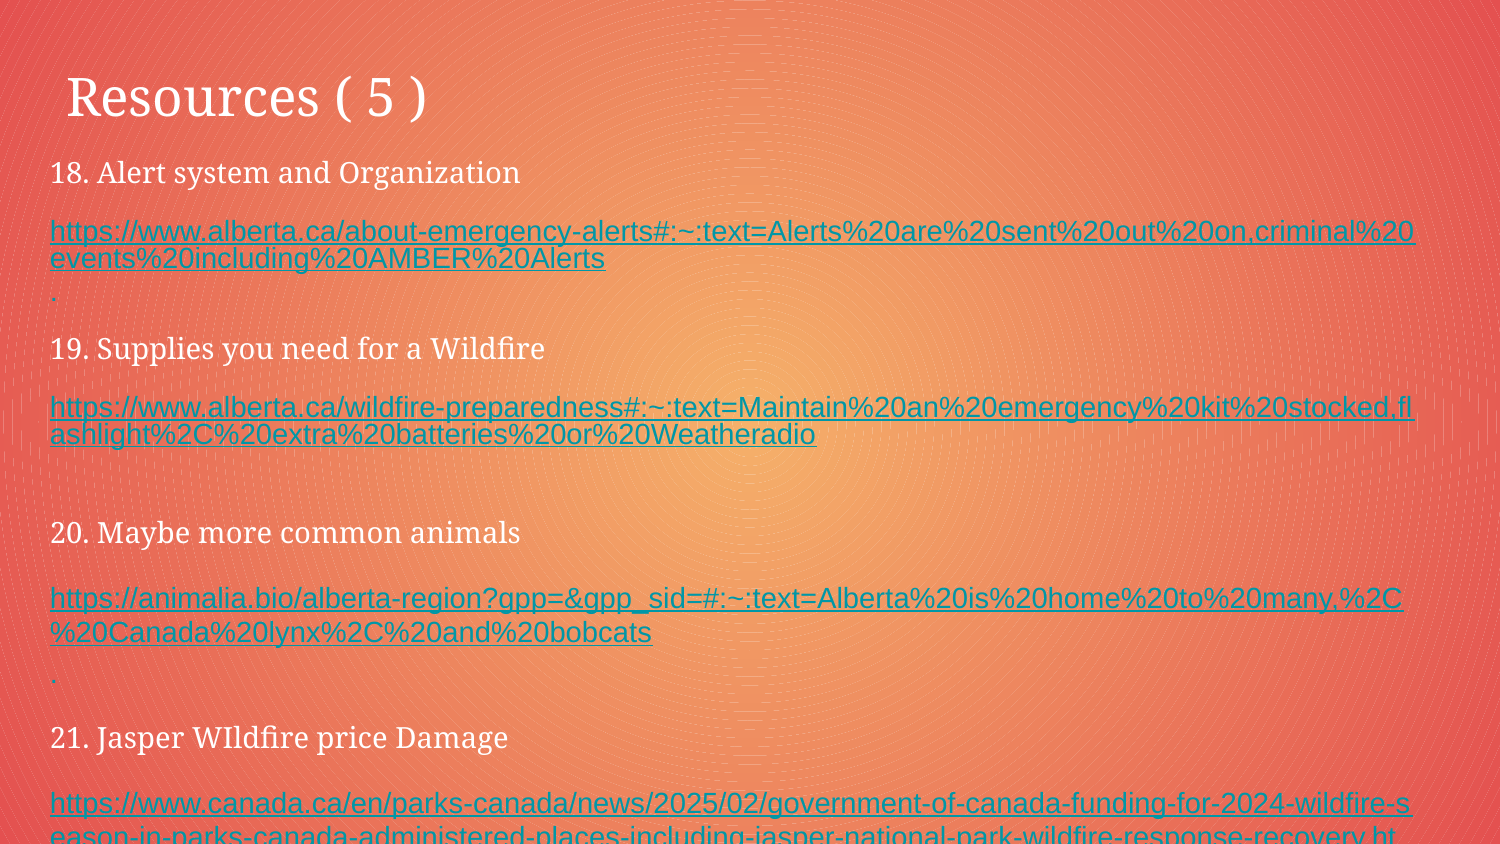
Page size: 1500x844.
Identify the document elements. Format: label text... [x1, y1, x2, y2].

list 18. Alert system and Organization https://www.alberta.ca/about-emergency-alerts#:~:text=Alerts%20are%20sent%20out%20on,criminal%20events%20including%20AMBER%20Alerts. 19. Supplies you need for a Wildfire https://www.alberta.ca/wildfire-preparedness#:~:text=Maintain%20an%20emergency%20kit%20stocked,flashlight%2C%20extra%20batteries%20or%20Weatheradio 20. Maybe more common animals https://animalia.bio/alberta-region?gpp=&gpp_sid=#:~:text=Alberta%20is%20home%20to%20many,%2C%20Canada%20lynx%2C%20and%20bobcats. 21. Jasper WIldfire price Damage https://www.canada.ca/en/parks-canada/news/2025/02/government-of-canada-funding-for-2024-wildfire-season-in-parks-canada-administered-places-including-jasper-national-park-wildfire-response-recovery.html [34, 141, 1433, 703]
title Resources ( 5 ) [51, 48, 1449, 142]
